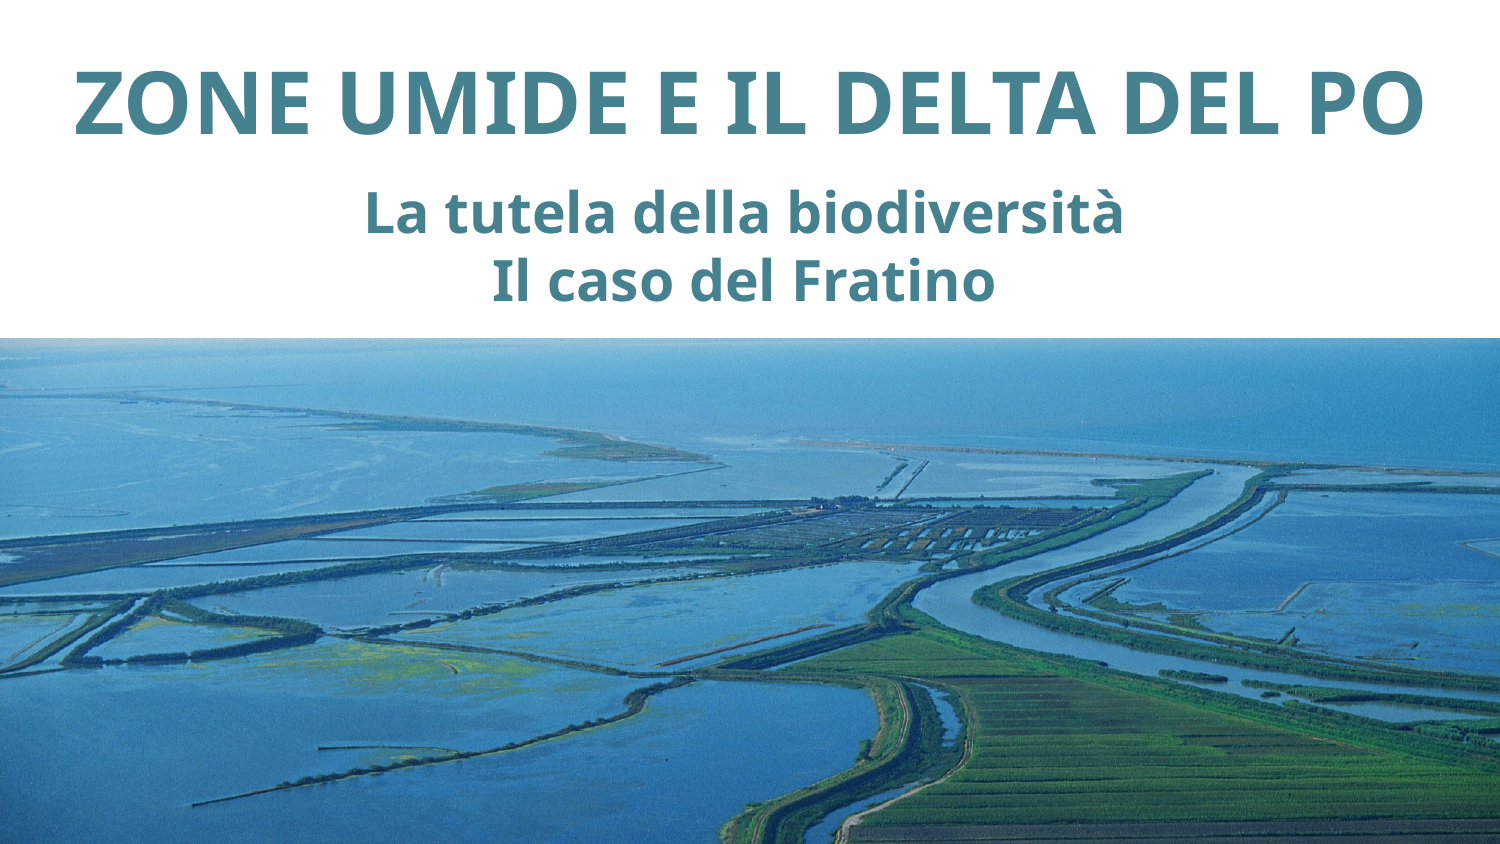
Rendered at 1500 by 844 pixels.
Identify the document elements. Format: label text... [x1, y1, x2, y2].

title La tutela della biodiversità Il caso del Fratino [49, 186, 1456, 303]
title ZONE UMIDE E IL DELTA DEL PO [49, 23, 1456, 179]
picture [0, 337, 1500, 844]
